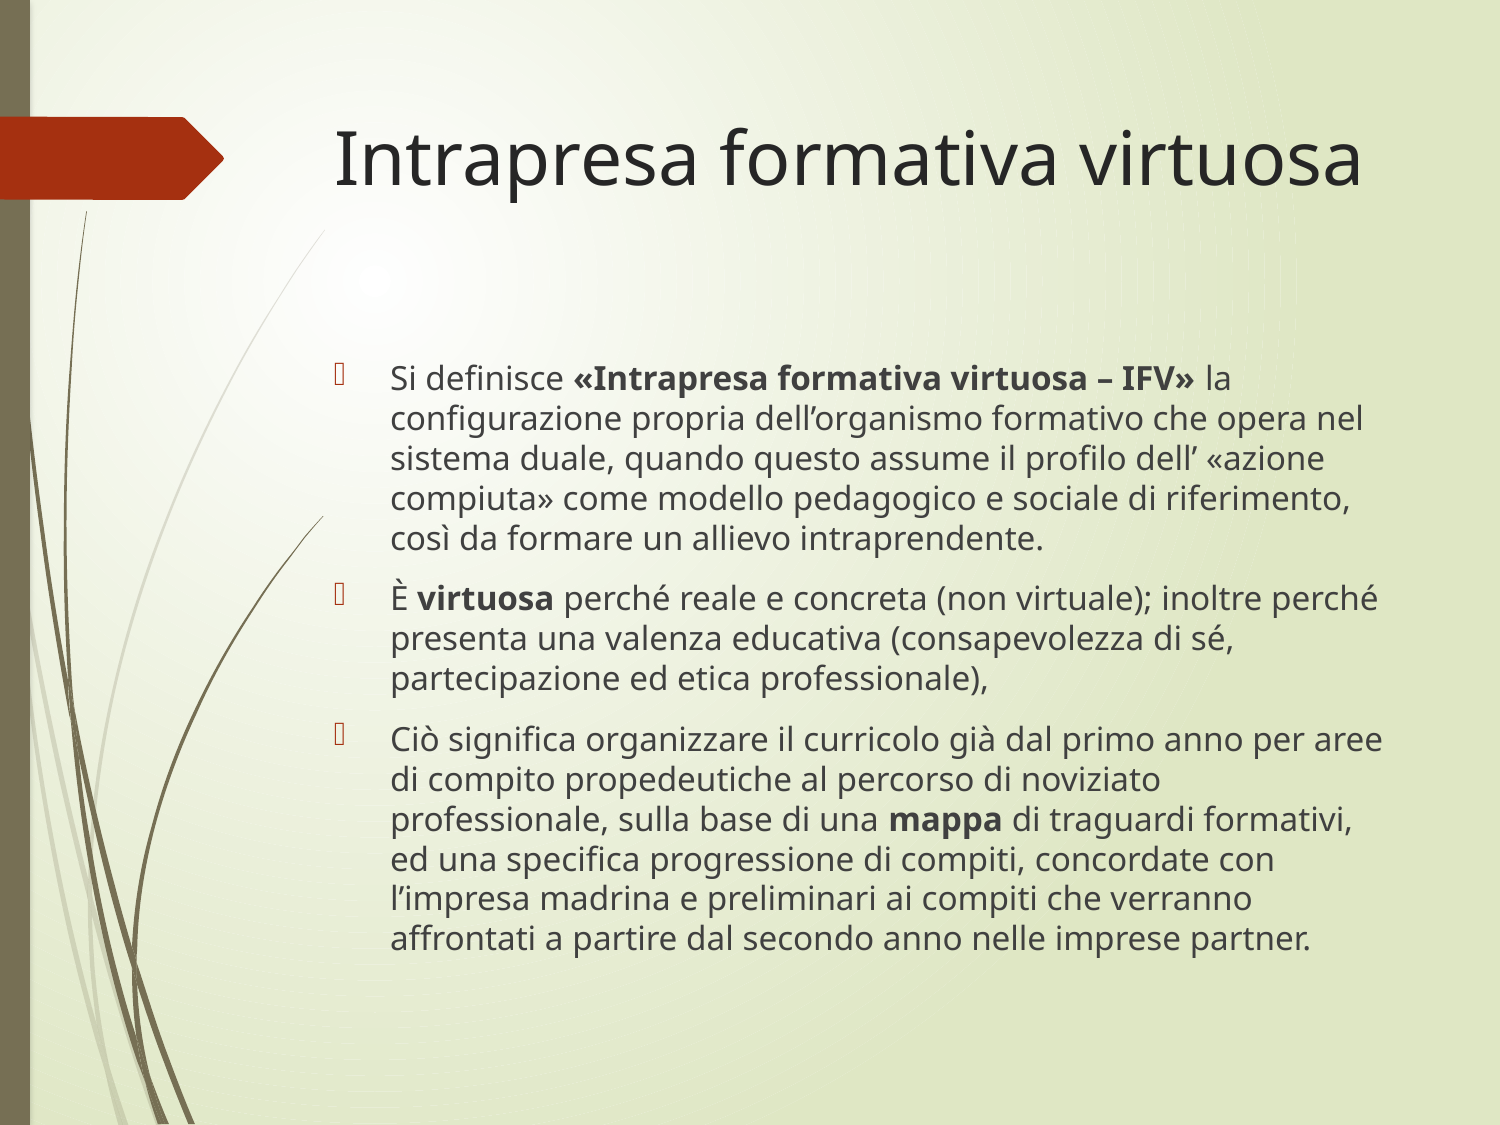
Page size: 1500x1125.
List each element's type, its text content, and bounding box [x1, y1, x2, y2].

title Intrapresa formativa virtuosa [319, 102, 1400, 313]
list Si definisce «Intrapresa formativa virtuosa – IFV» la configurazione propria dell’organismo formativo che opera nel sistema duale, quando questo assume il profilo dell’ «azione compiuta» come modello pedagogico e sociale di riferimento, così da formare un allievo intraprendente. È virtuosa perché reale e concreta (non virtuale); inoltre perché presenta una valenza educativa (consapevolezza di sé, partecipazione ed etica professionale), Ciò significa organizzare il curricolo già dal primo anno per aree di compito propedeutiche al percorso di noviziato professionale, sulla base di una mappa di traguardi formativi, ed una specifica progressione di compiti, concordate con l’impresa madrina e preliminari ai compiti che verranno affrontati a partire dal secondo anno nelle imprese partner. [318, 350, 1400, 1047]
